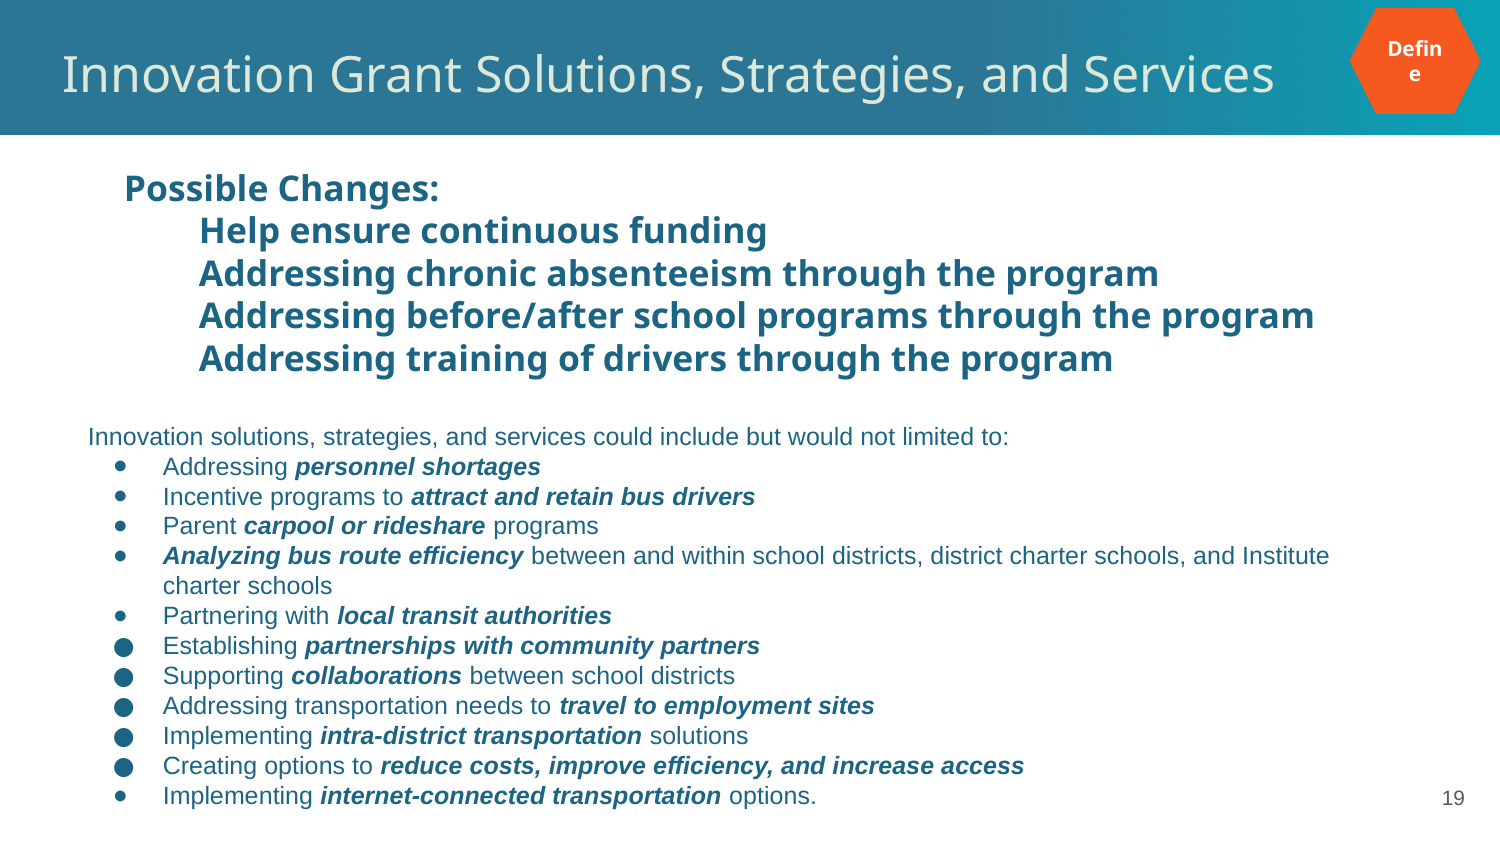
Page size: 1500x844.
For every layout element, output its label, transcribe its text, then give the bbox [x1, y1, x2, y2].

text_box Possible Changes: Help ensure continuous funding Addressing chronic absenteeism through the program Addressing before/after school programs through the program Addressing training of drivers through the program [108, 150, 1367, 394]
text_box Define [1350, 8, 1480, 114]
picture [0, 0, 1500, 135]
title Innovation Grant Solutions, Strategies, and Services [51, 19, 1376, 114]
slide_number ‹#› [1389, 764, 1480, 830]
text_box Innovation solutions, strategies, and services could include but would not limited to: Addressing personnel shortages Incentive programs to attract and retain bus drivers Parent carpool or rideshare programs Analyzing bus route efficiency between and within school districts, district charter schools, and Institute charter schools Partnering with local transit authorities Establishing partnerships with community partners Supporting collaborations between school districts Addressing transportation needs to travel to employment sites Implementing intra-district transportation solutions Creating options to reduce costs, improve efficiency, and increase access Implementing internet-connected transportation options. [72, 405, 1427, 825]
